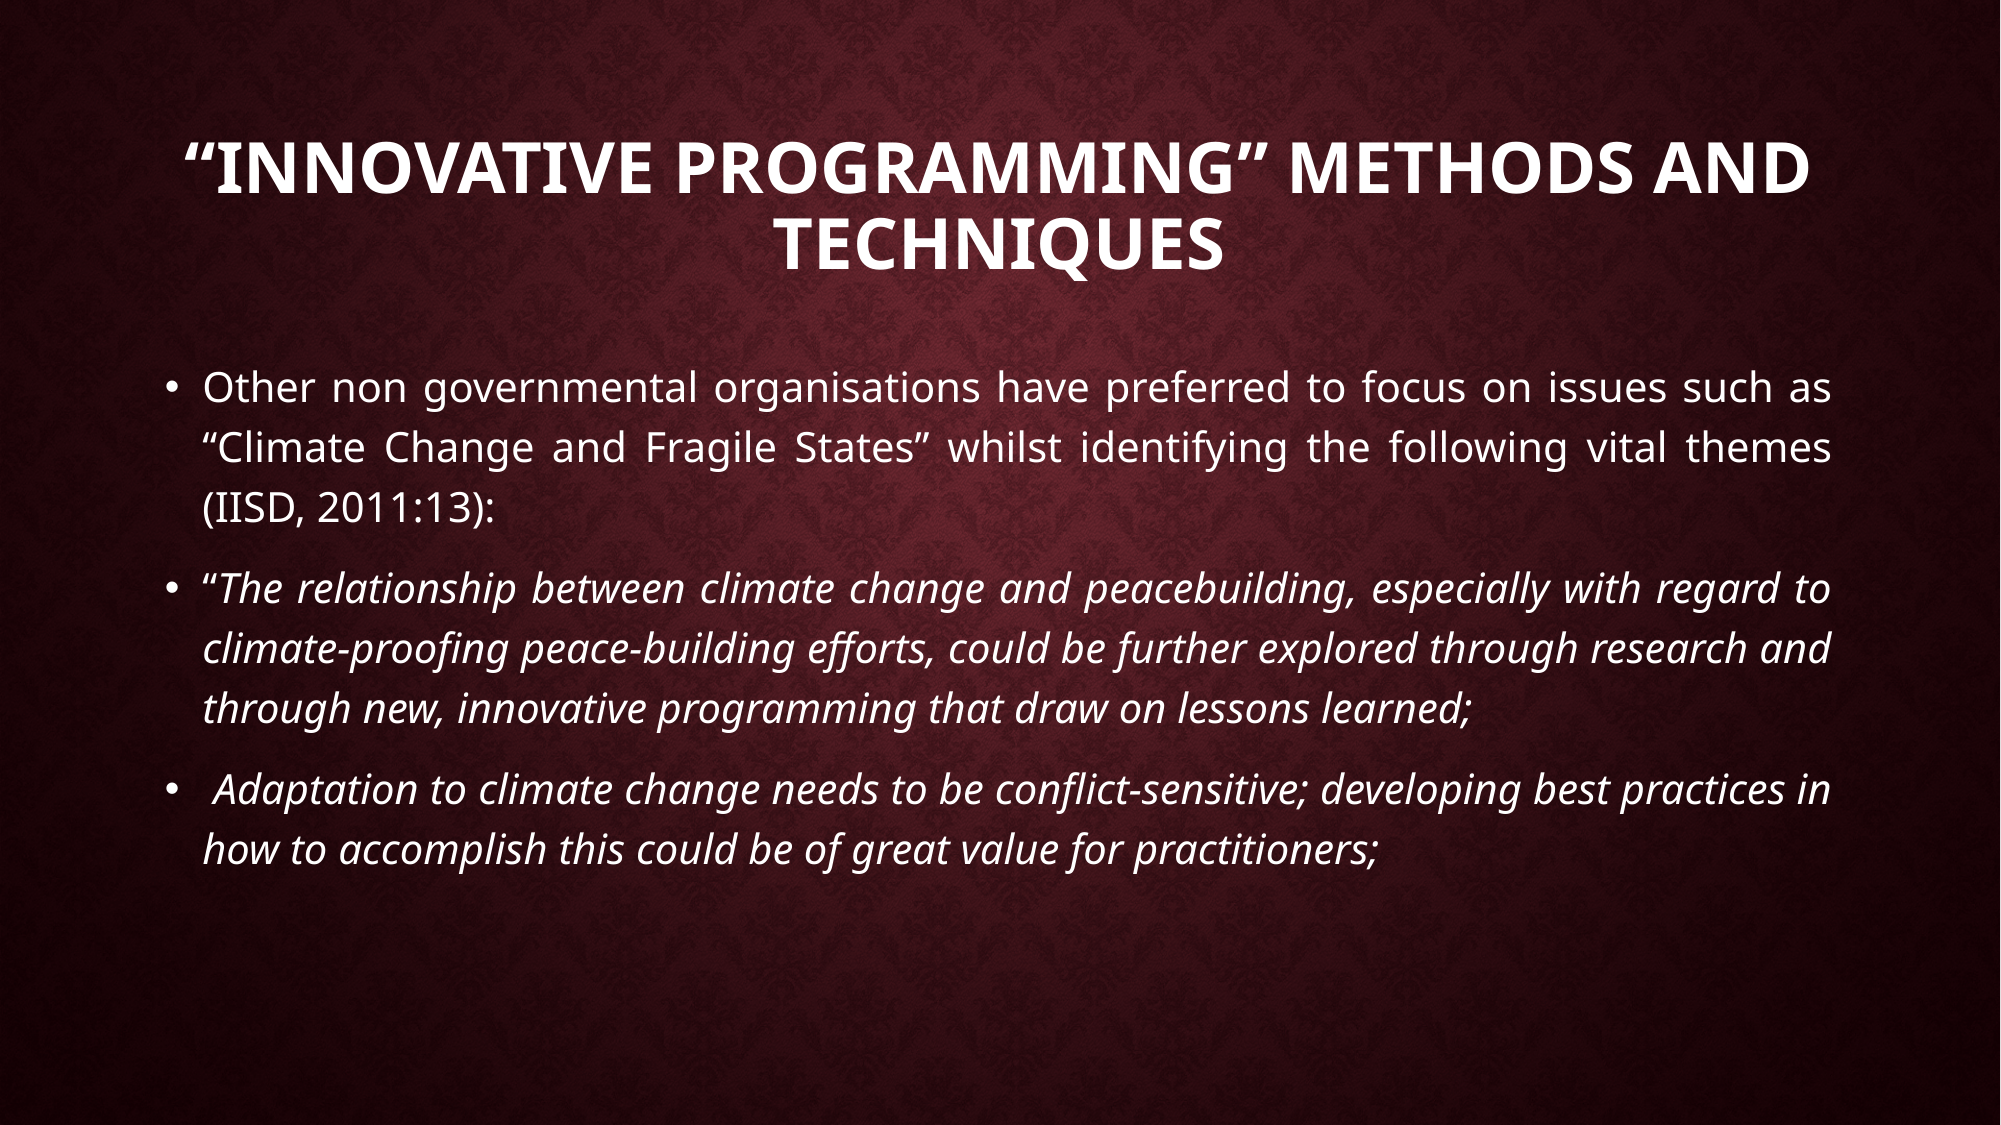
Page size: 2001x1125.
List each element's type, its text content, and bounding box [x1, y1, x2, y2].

title “Innovative programming” methods and techniques [149, 99, 1849, 318]
list Other non governmental organisations have preferred to focus on issues such as “Climate Change and Fragile States” whilst identifying the following vital themes (IISD, 2011:13): “The relationship between climate change and peacebuilding, especially with regard to climate-proofing peace-building efforts, could be further explored through research and through new, innovative programming that draw on lessons learned; Adaptation to climate change needs to be conflict-sensitive; developing best practices in how to accomplish this could be of great value for practitioners; [149, 343, 1849, 950]
